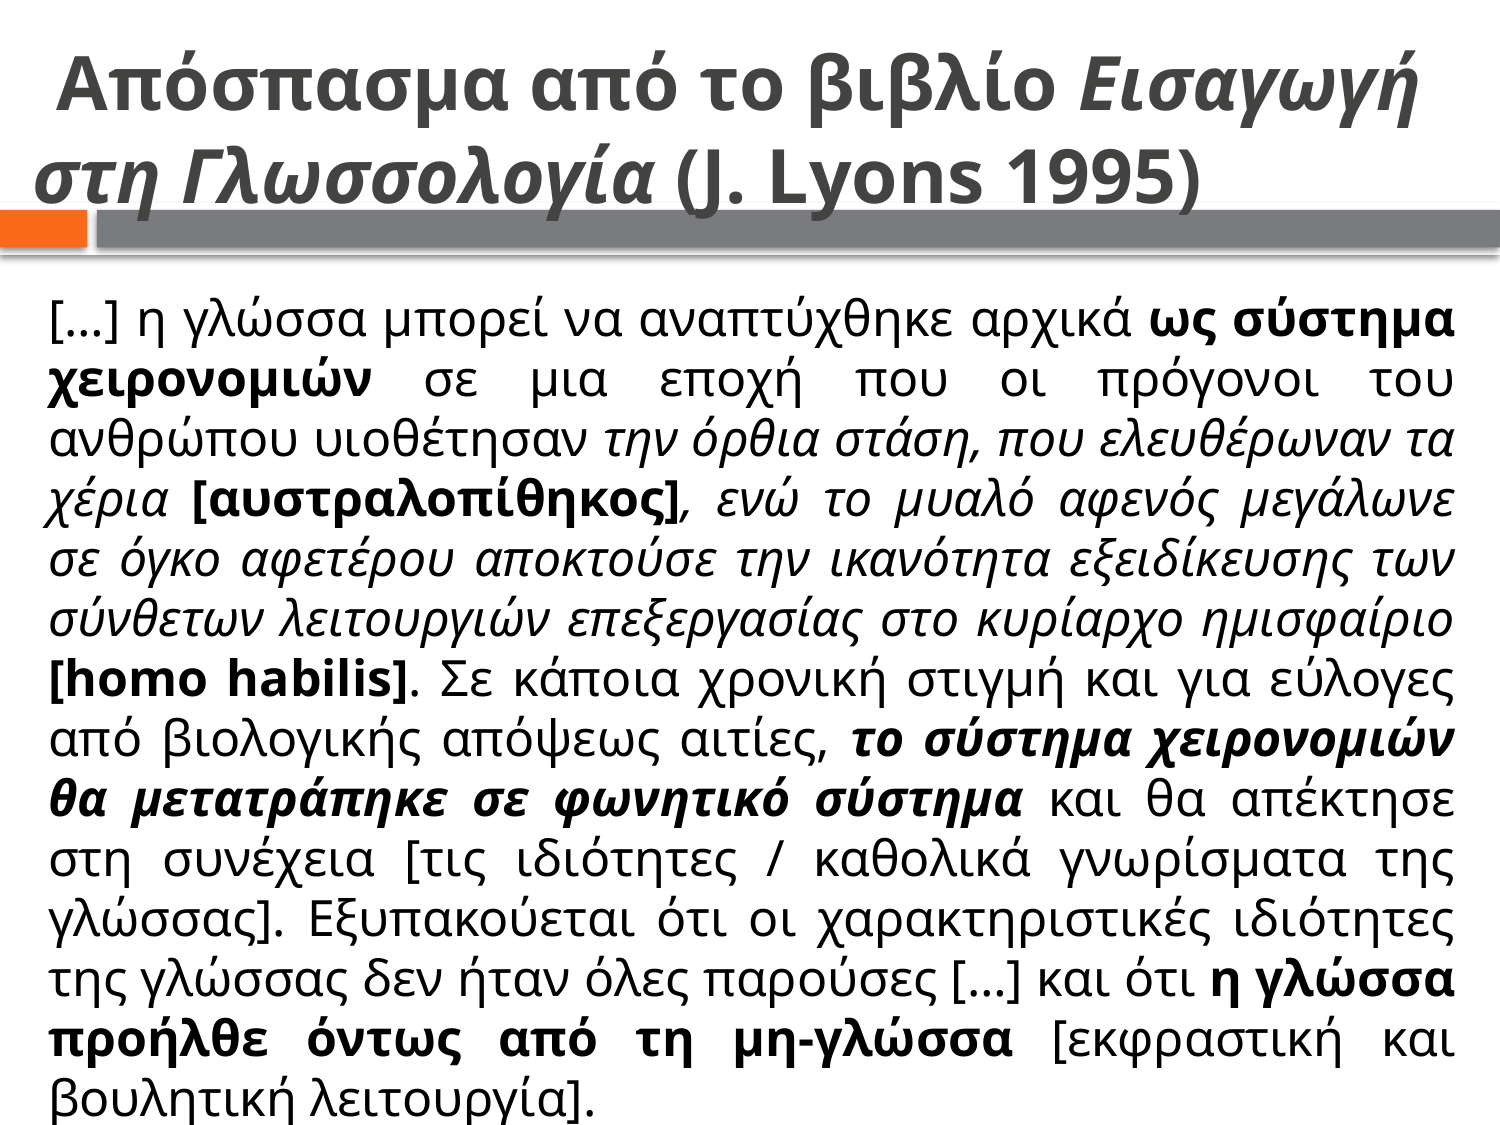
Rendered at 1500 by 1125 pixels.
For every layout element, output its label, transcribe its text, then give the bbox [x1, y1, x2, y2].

list […] η γλώσσα μπορεί να αναπτύχθηκε αρχικά ως σύστημα χειρονομιών σε μια εποχή που οι πρόγονοι του ανθρώπου υιοθέτησαν την όρθια στάση, που ελευθέρωναν τα χέρια [αυστραλοπίθηκος], ενώ το μυαλό αφενός μεγάλωνε σε όγκο αφετέρου αποκτούσε την ικανότητα εξειδίκευσης των σύνθετων λειτουργιών επεξεργασίας στο κυρίαρχο ημισφαίριο [homo habilis]. Σε κάποια χρονική στιγμή και για εύλογες από βιολογικής απόψεως αιτίες, το σύστημα χειρονομιών θα μετατράπηκε σε φωνητικό σύστημα και θα απέκτησε στη συνέχεια [τις ιδιότητες / καθολικά γνωρίσματα της γλώσσας]. Εξυπακούεται ότι οι χαρακτηριστικές ιδιότητες της γλώσσας δεν ήταν όλες παρούσες […] και ότι η γλώσσα προήλθε όντως από τη μη-γλώσσα [εκφραστική και βουλητική λειτουργία]. [33, 278, 1471, 1098]
title Απόσπασμα από το βιβλίο Εισαγωγή στη Γλωσσολογία (J. Lyons 1995) [17, 37, 1439, 201]
